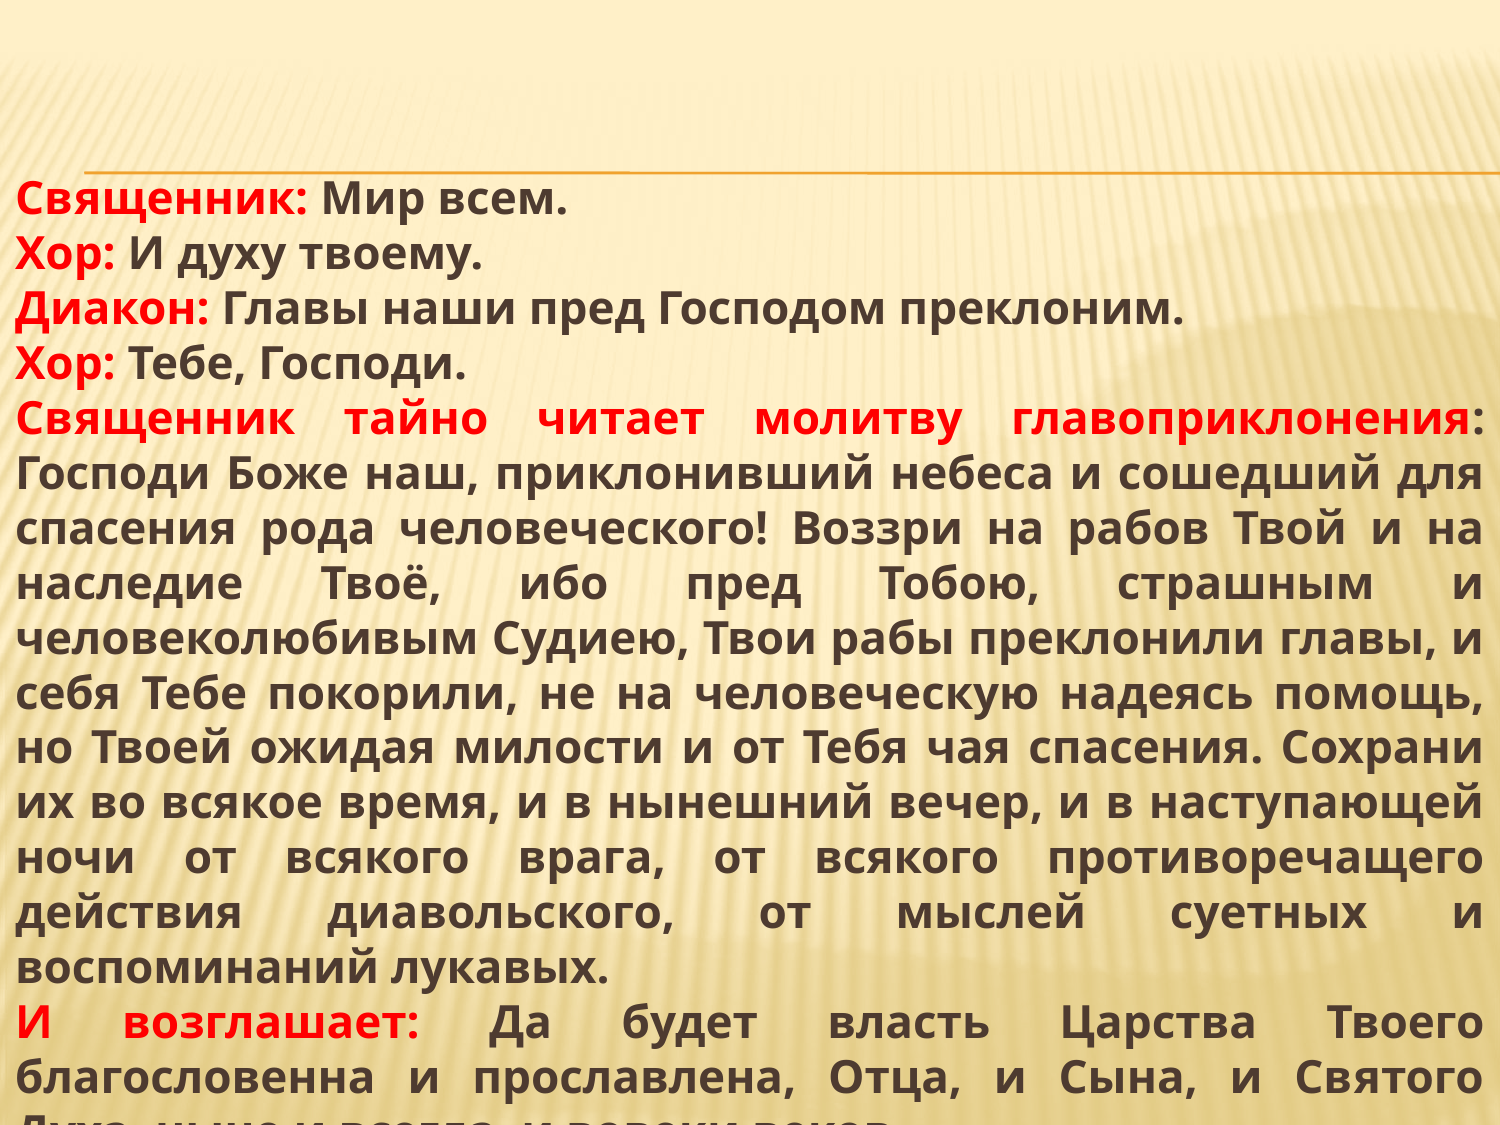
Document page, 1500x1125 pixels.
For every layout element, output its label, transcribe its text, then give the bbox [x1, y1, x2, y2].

list Священник: Мир всем. Хор: И духу твоему. Диакон: Главы наши пред Господом преклоним. Хор: Тебе, Господи. Священник тайно читает молитву главоприклонения: Господи Боже наш, приклонивший небеса и сошедший для спасения рода человеческого! Воззри на рабов Твой и на наследие Твоё, ибо пред Тобою, страшным и человеколюбивым Судиею, Твои рабы преклонили главы, и себя Тебе покорили, не на человеческую надеясь помощь, но Твоей ожидая милости и от Тебя чая спасения. Сохрани их во всякое время, и в нынешний вечер, и в наступающей ночи от всякого врага, от всякого противоречащего действия диавольского, от мыслей суетных и воспоминаний лукавых. И возглашает: Да будет власть Царства Твоего благословенна и прославлена, Отца, и Сына, и Святого Духа, ныне и всегда, и вовеки веков. Хор: Аминь. [0, 160, 1500, 1095]
